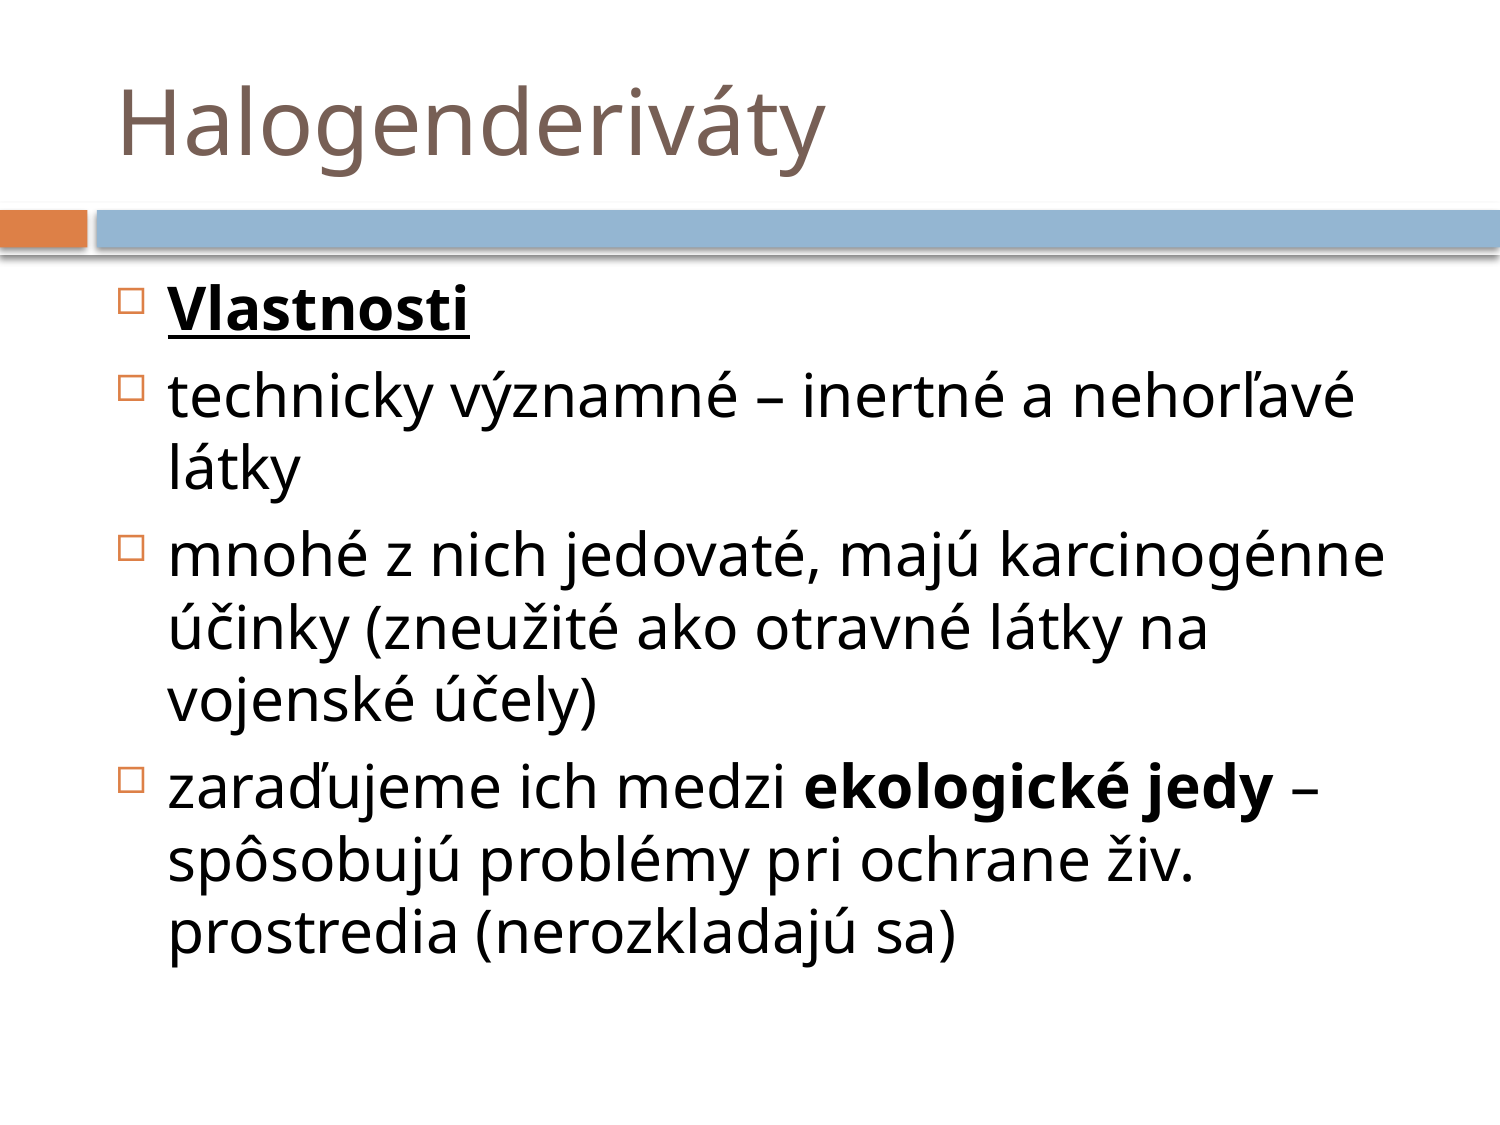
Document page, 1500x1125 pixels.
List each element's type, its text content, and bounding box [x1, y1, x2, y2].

list Vlastnosti technicky významné – inertné a nehorľavé látky mnohé z nich jedovaté, majú karcinogénne účinky (zneužité ako otravné látky na vojenské účely) zaraďujeme ich medzi ekologické jedy – spôsobujú problémy pri ochrane živ. prostredia (nerozkladajú sa) [100, 262, 1438, 1000]
title Halogenderiváty [100, 37, 1438, 200]
